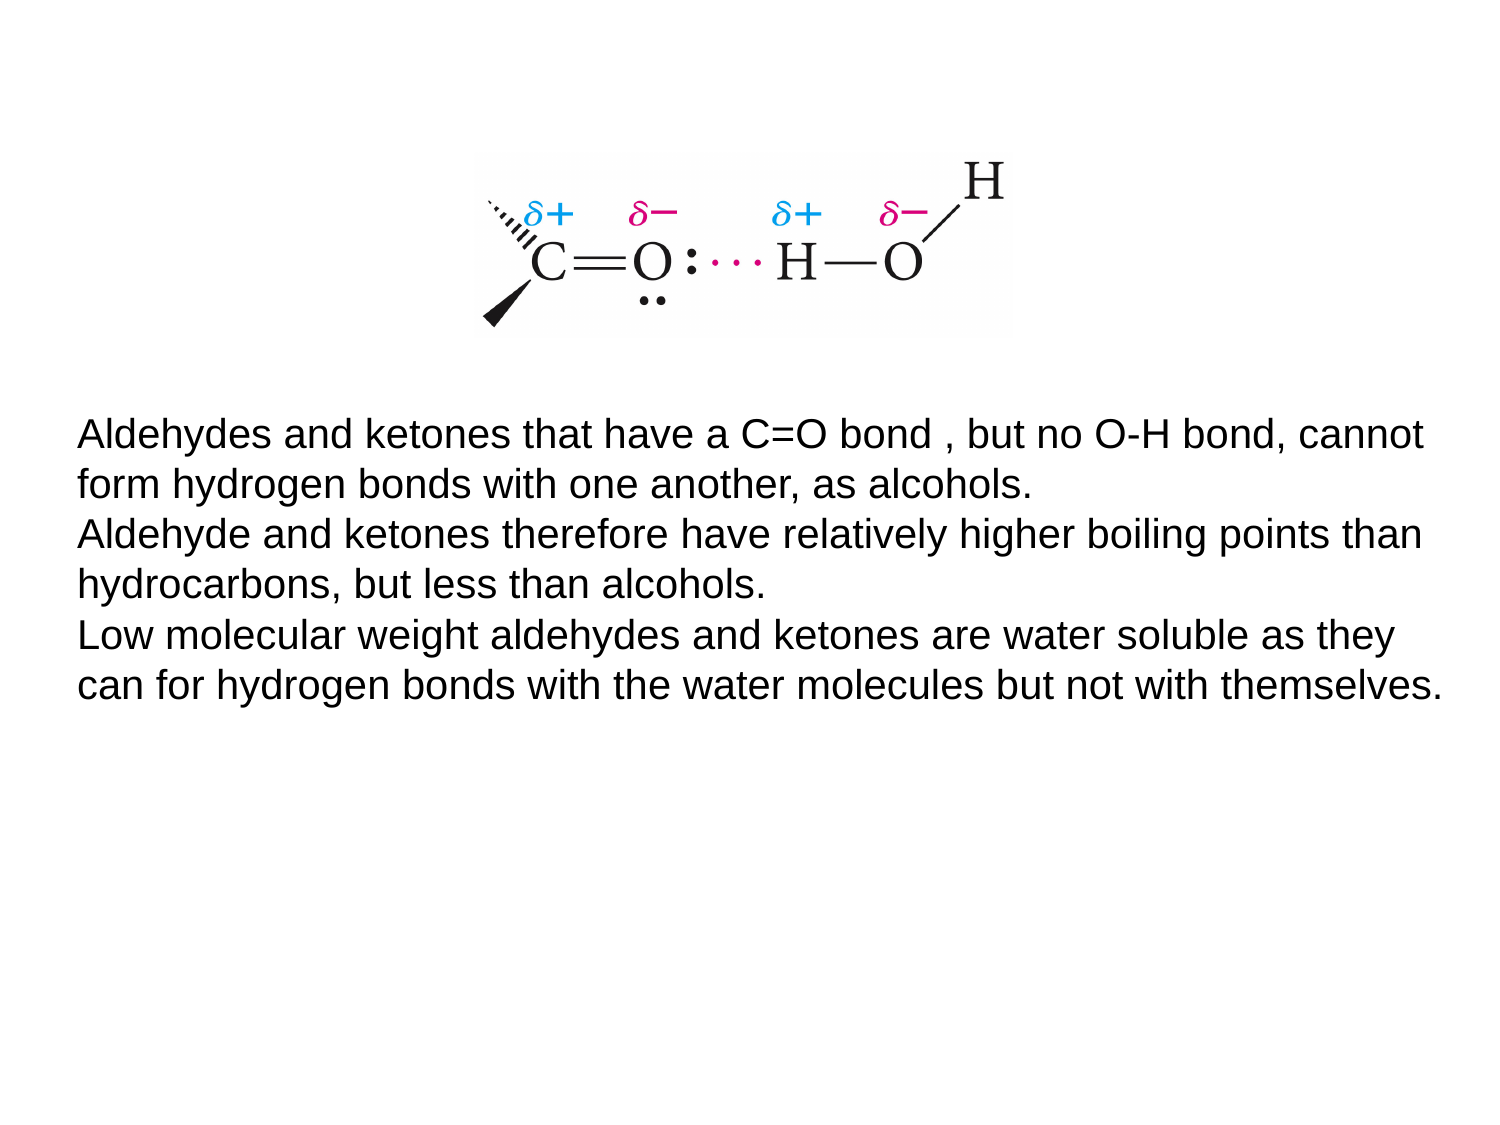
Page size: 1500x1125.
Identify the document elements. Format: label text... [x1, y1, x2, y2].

text_box Aldehydes and ketones that have a C=O bond , but no O-H bond, cannot form hydrogen bonds with one another, as alcohols. Aldehyde and ketones therefore have relatively higher boiling points than hydrocarbons, but less than alcohols. Low molecular weight aldehydes and ketones are water soluble as they can for hydrogen bonds with the water molecules but not with themselves. [62, 399, 1475, 715]
picture [474, 152, 1013, 338]
